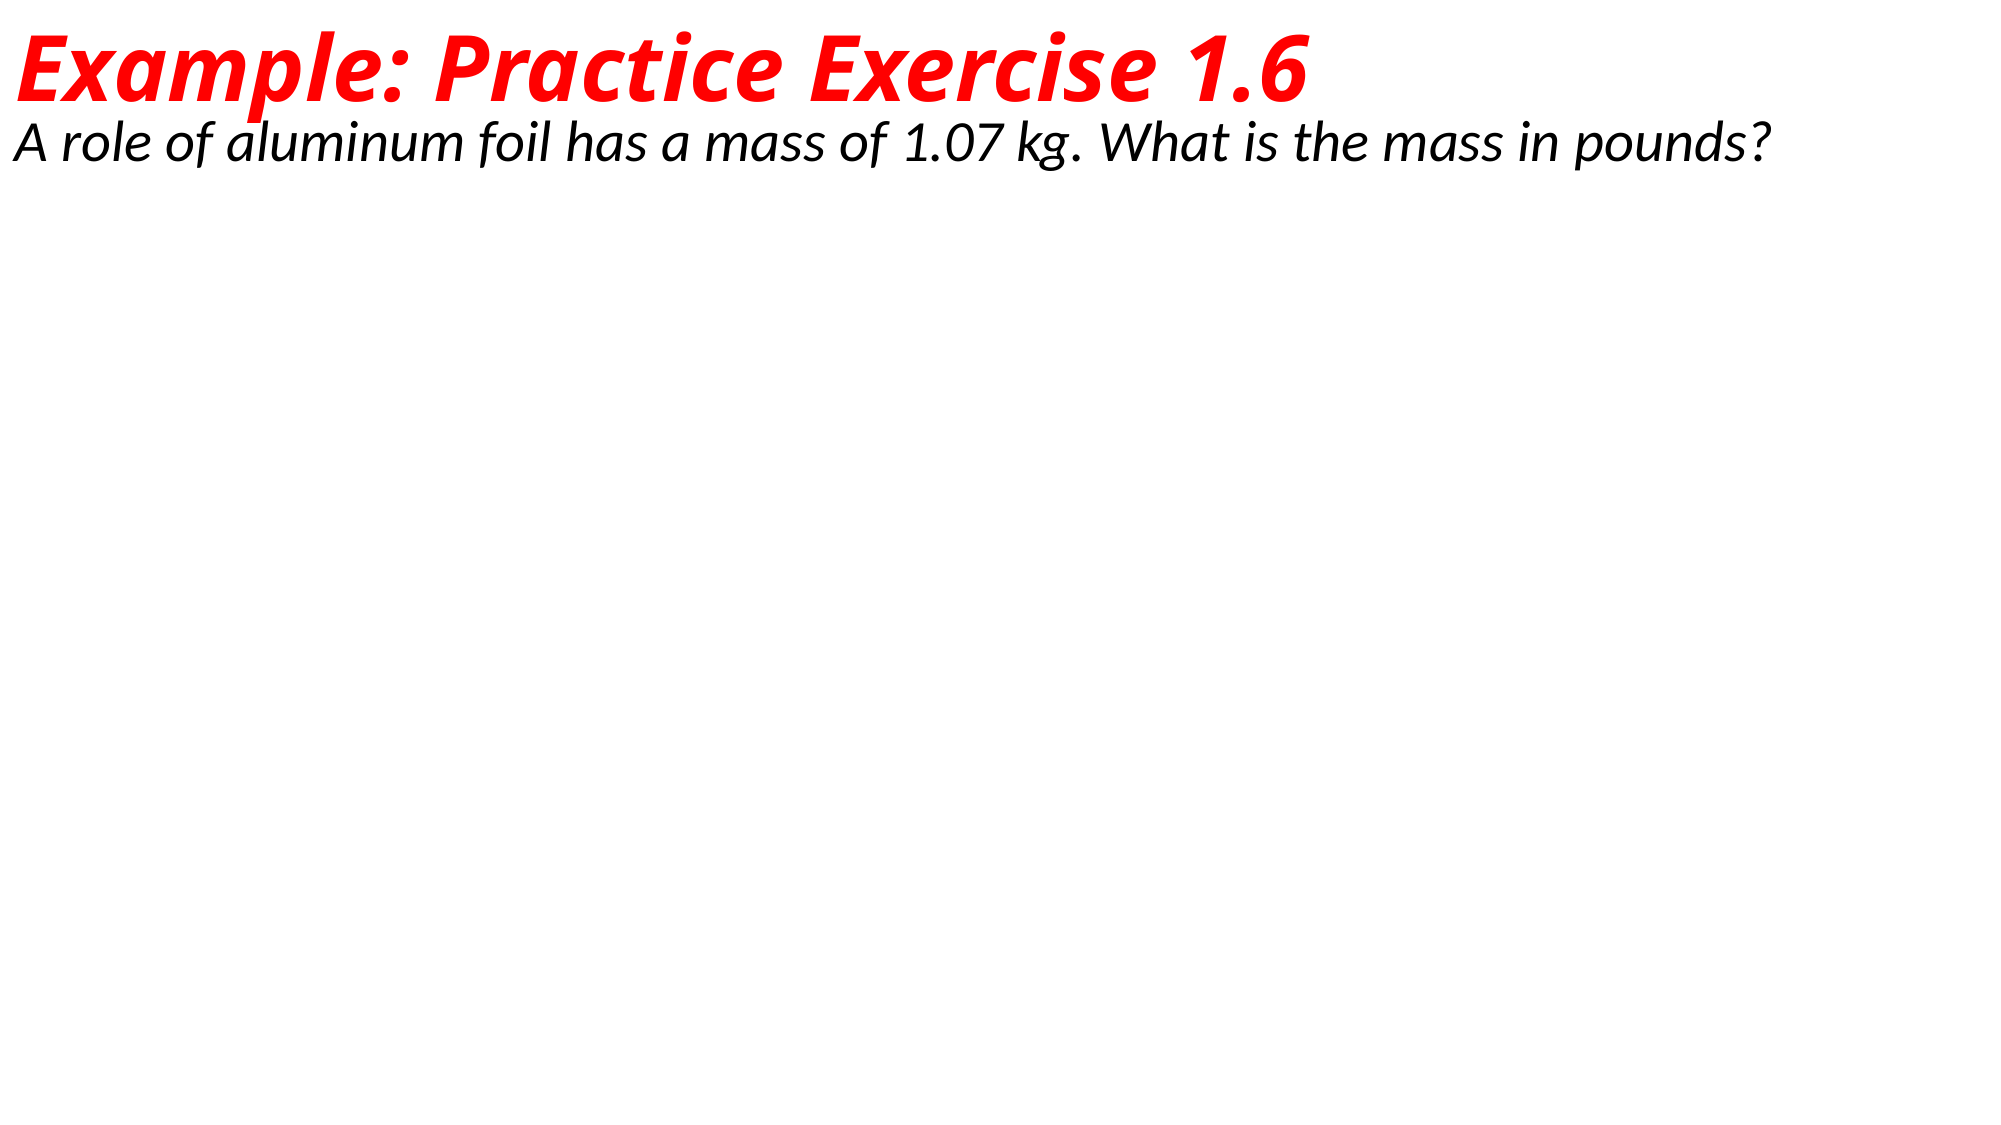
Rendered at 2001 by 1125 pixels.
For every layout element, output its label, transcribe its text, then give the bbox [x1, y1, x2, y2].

text_box A role of aluminum foil has a mass of 1.07 kg. What is the mass in pounds? [0, 95, 1975, 181]
title Example: Practice Exercise 1.6 [0, 0, 1725, 95]
